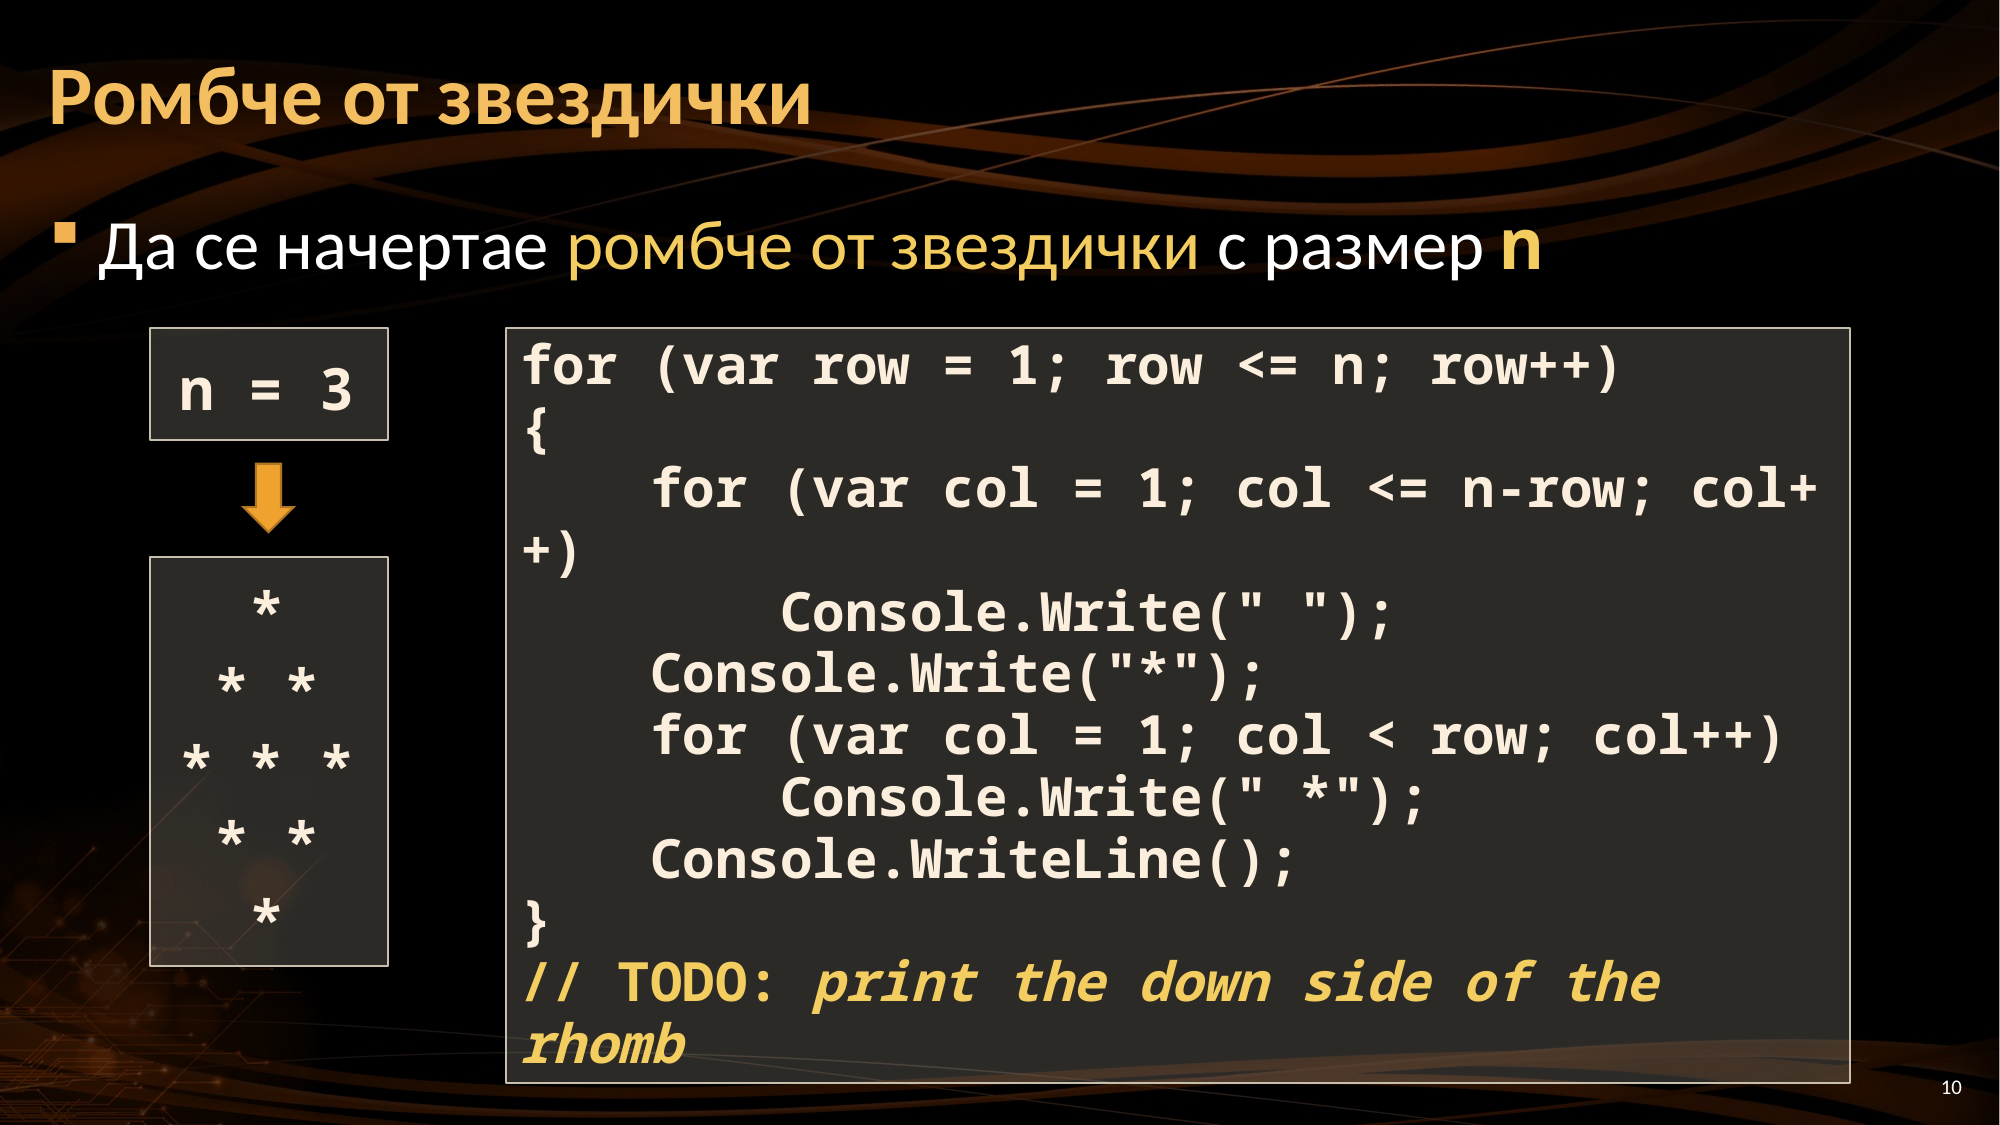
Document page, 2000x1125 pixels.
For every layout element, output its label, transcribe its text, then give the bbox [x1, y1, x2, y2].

title Ромбче от звездички [30, 6, 1968, 189]
text_box for (var row = 1; row <= n; row++) { for (var col = 1; col <= n-row; col++) Console.Write(" "); Console.Write("*"); for (var col = 1; col < row; col++) Console.Write(" *"); Console.WriteLine(); } // TODO: print the down side of the rhomb [505, 327, 1850, 1083]
slide_number 10 [1897, 1070, 1968, 1103]
text_box n = 3 [149, 327, 388, 440]
text_box [240, 462, 296, 534]
picture [0, 0, 2000, 1125]
text_box * * * * * * * * * [149, 557, 388, 967]
list Да се начертае ромбче от звездички с размер n [31, 188, 1968, 1103]
